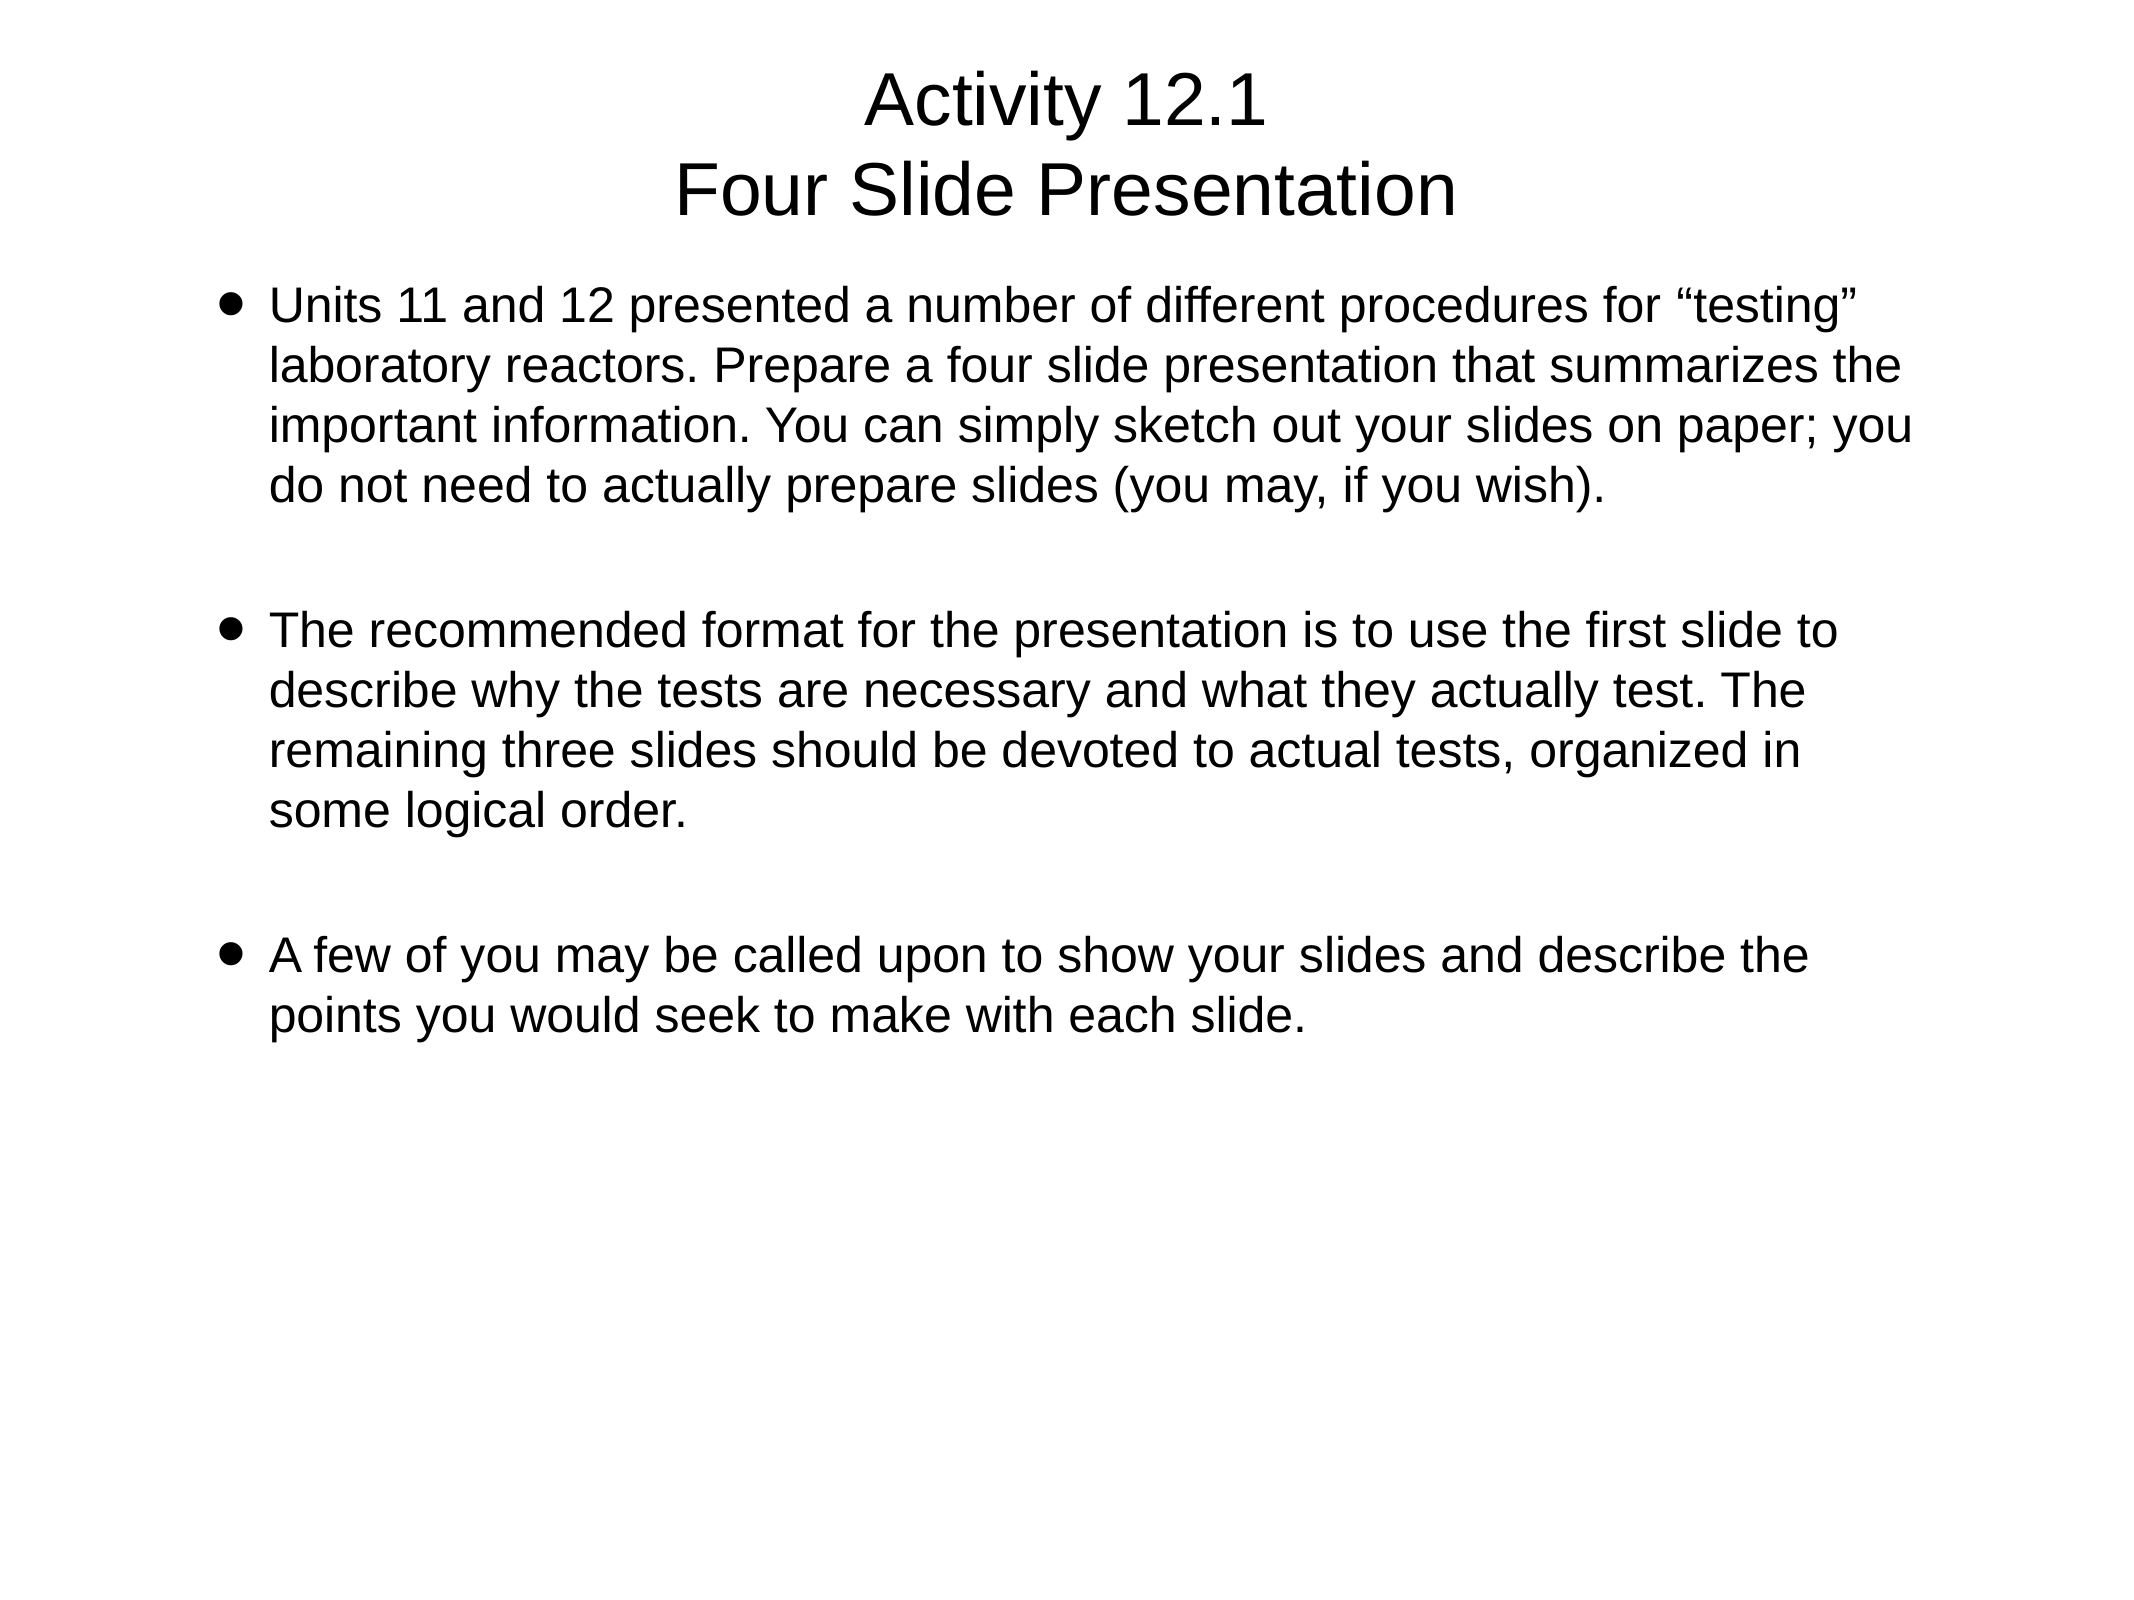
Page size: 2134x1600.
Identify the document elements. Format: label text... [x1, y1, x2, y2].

list Units 11 and 12 presented a number of different procedures for “testing” laboratory reactors. Prepare a four slide presentation that summarizes the important information. You can simply sketch out your slides on paper; you do not need to actually prepare slides (you may, if you wish). The recommended format for the presentation is to use the first slide to describe why the tests are necessary and what they actually test. The remaining three slides should be devoted to actual tests, organized in some logical order. A few of you may be called upon to show your slides and describe the points you would seek to make with each slide. [208, 264, 1925, 1463]
title Activity 12.1 Four Slide Presentation [208, 41, 1925, 250]
